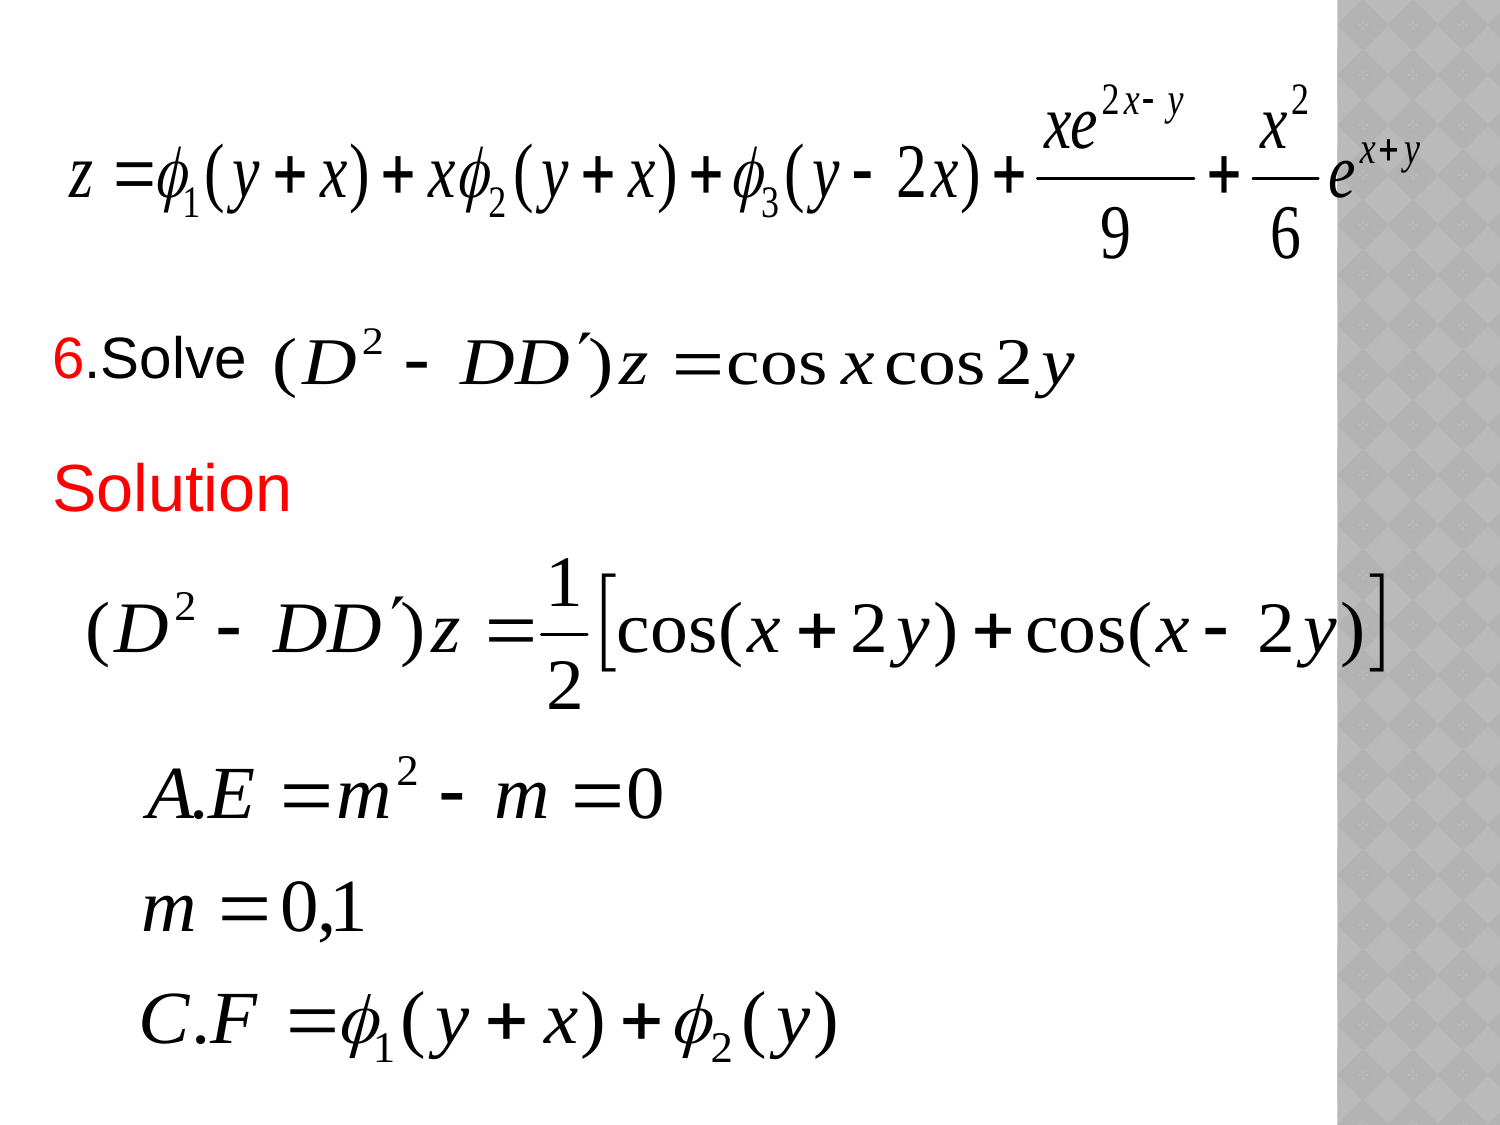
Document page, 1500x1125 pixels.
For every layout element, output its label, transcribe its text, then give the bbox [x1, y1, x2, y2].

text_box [129, 737, 854, 1076]
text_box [261, 312, 1088, 413]
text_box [57, 61, 1431, 276]
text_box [74, 537, 1398, 726]
text_box 6.Solve [37, 312, 261, 398]
text_box Solution [37, 437, 338, 533]
